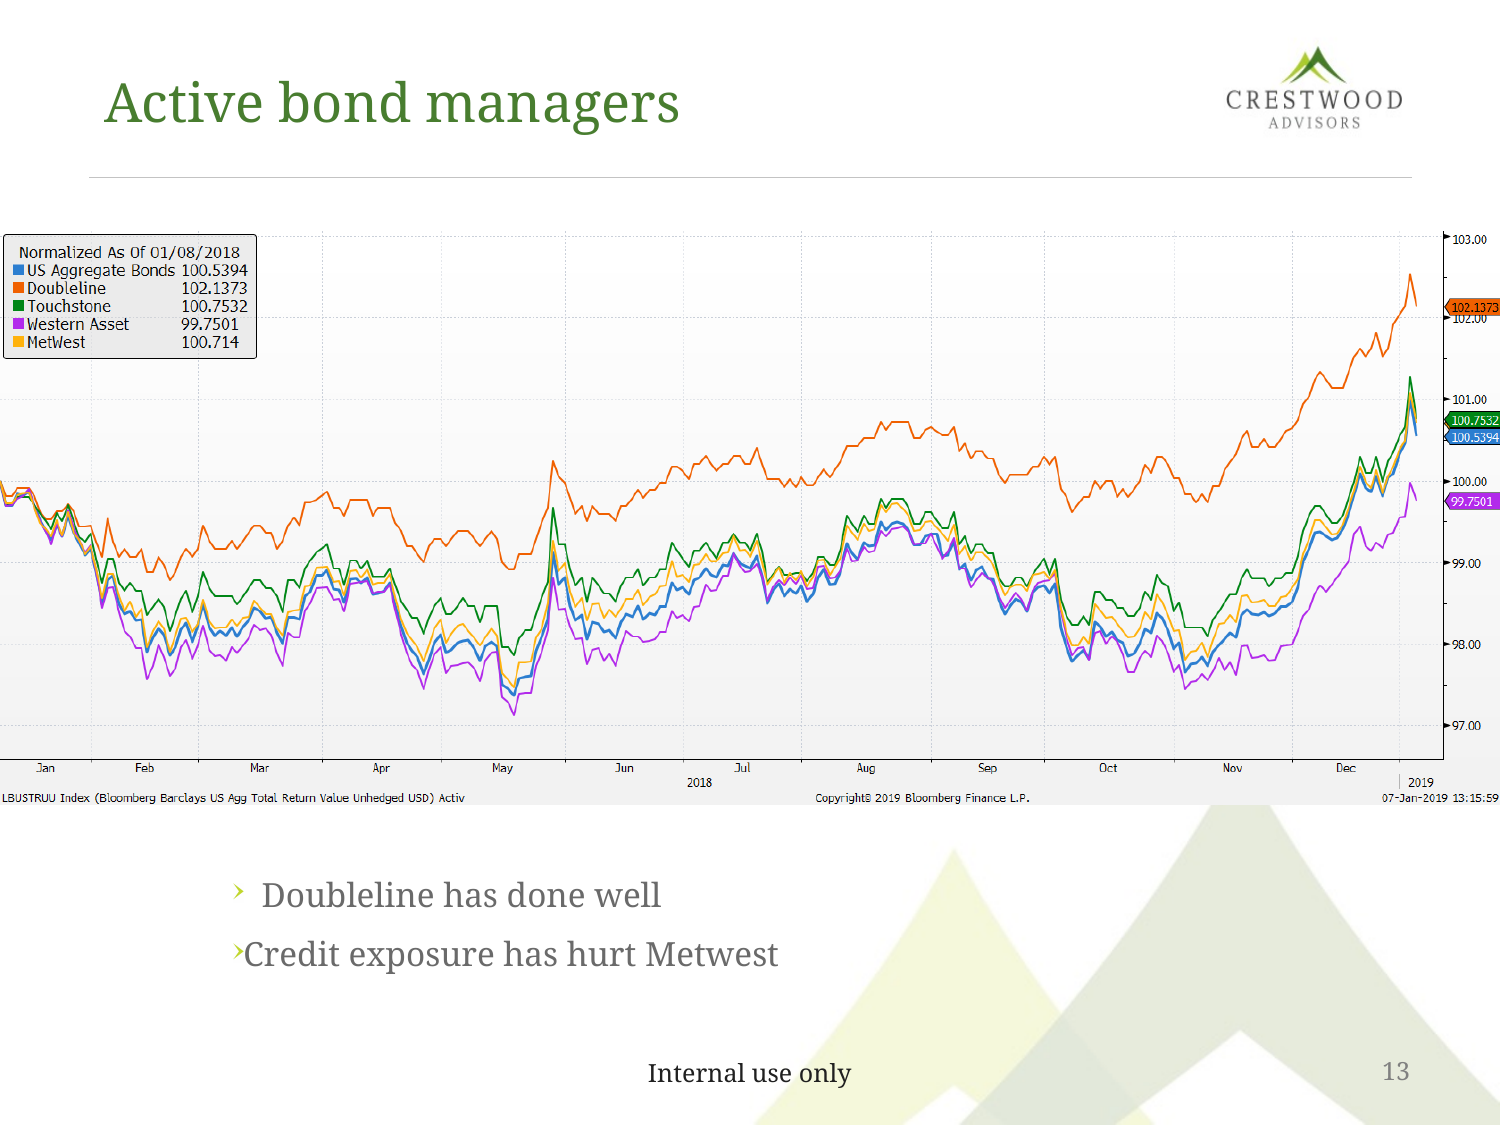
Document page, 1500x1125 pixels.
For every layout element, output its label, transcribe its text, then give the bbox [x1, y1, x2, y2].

title Active bond managers [89, 45, 1189, 158]
picture [1158, 18, 1469, 161]
footer Internal use only [512, 1042, 988, 1103]
picture [0, 231, 1500, 1125]
text_box Doubleline has done well Credit exposure has hurt Metwest [218, 877, 1189, 981]
slide_number 13 [1074, 1042, 1425, 1103]
